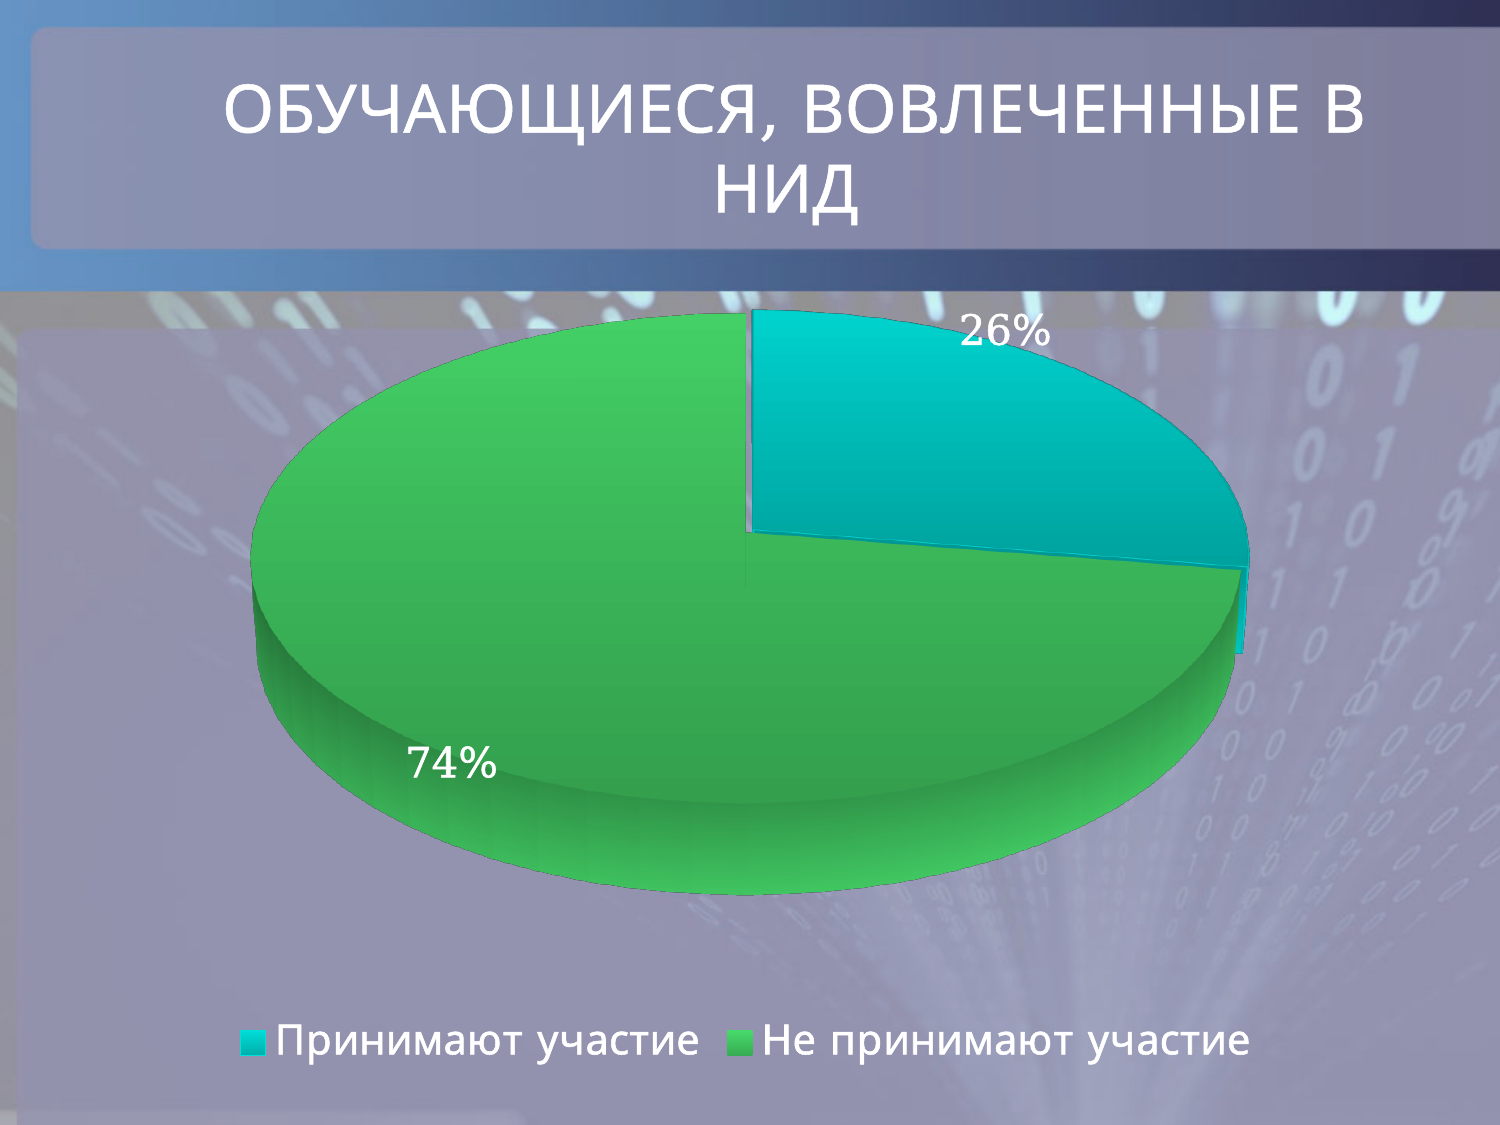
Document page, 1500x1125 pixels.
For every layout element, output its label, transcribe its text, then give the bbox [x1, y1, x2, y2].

text_box Обучающиеся, ВОВЛЕЧЕННЫЕ В НИД [164, 58, 1407, 207]
chart [83, 207, 1408, 1073]
